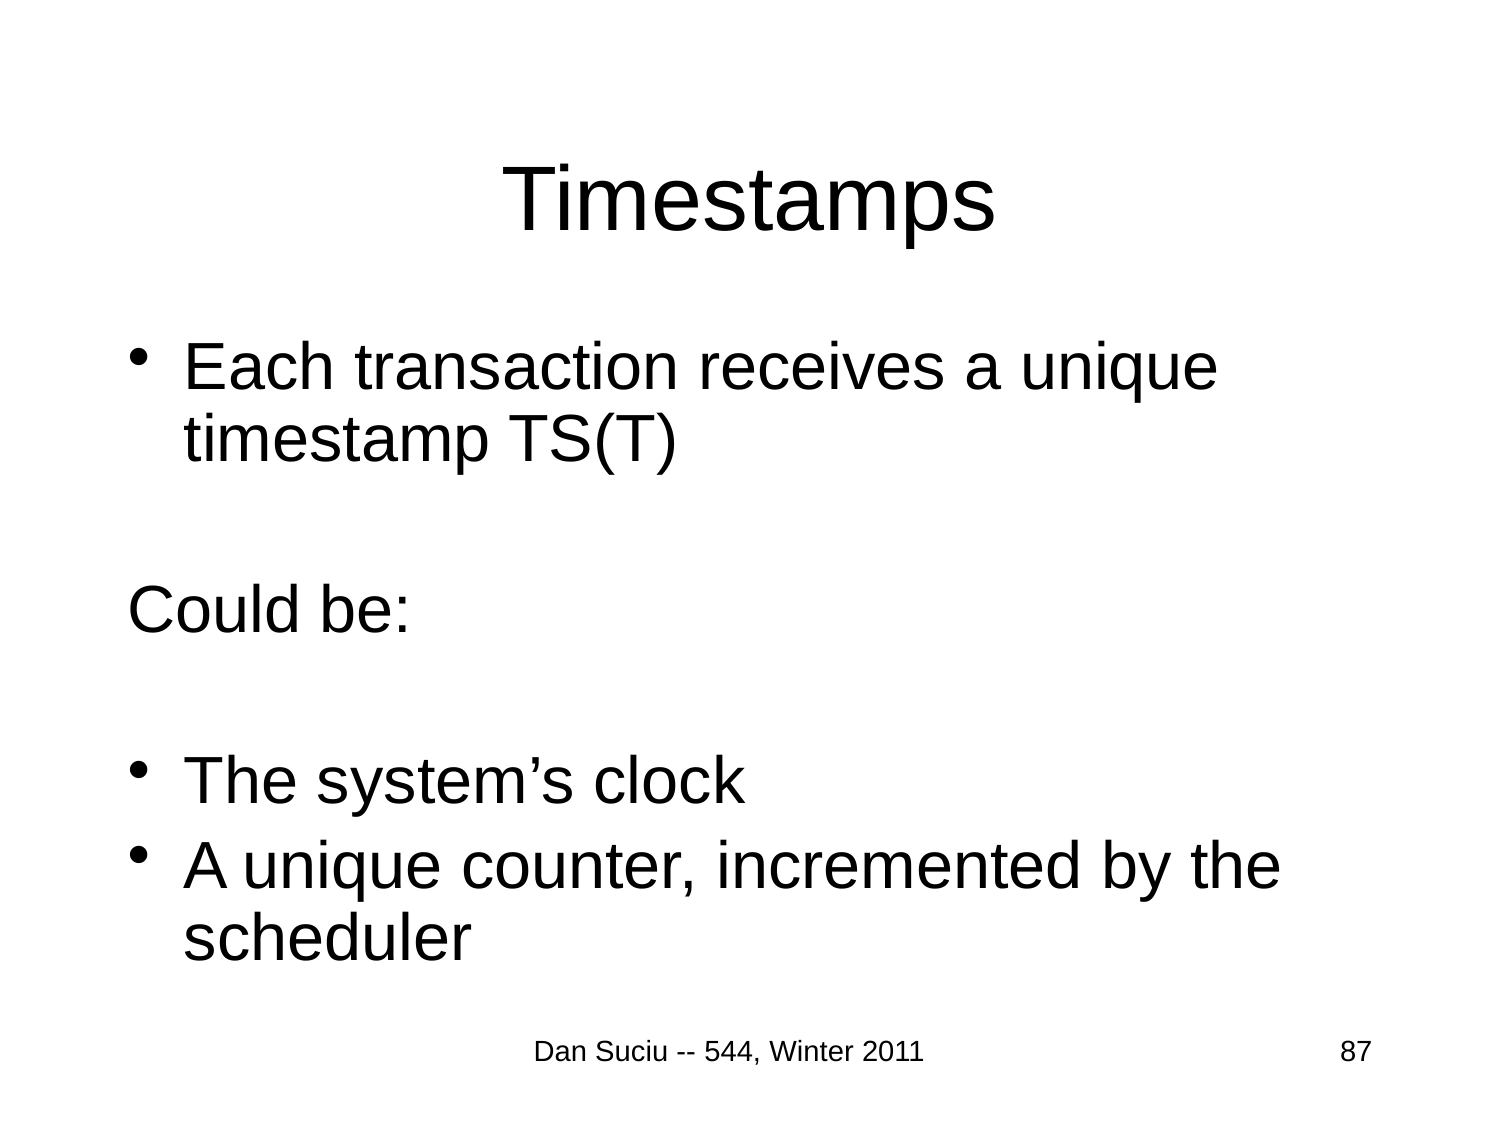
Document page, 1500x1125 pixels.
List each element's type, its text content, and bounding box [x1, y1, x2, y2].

footer Dan Suciu -- 544, Winter 2011 [512, 1024, 988, 1101]
slide_number 87 [1074, 1024, 1388, 1101]
title Timestamps [112, 99, 1388, 288]
list Each transaction receives a unique timestamp TS(T) Could be: The system’s clock A unique counter, incremented by the scheduler [112, 324, 1463, 1001]
